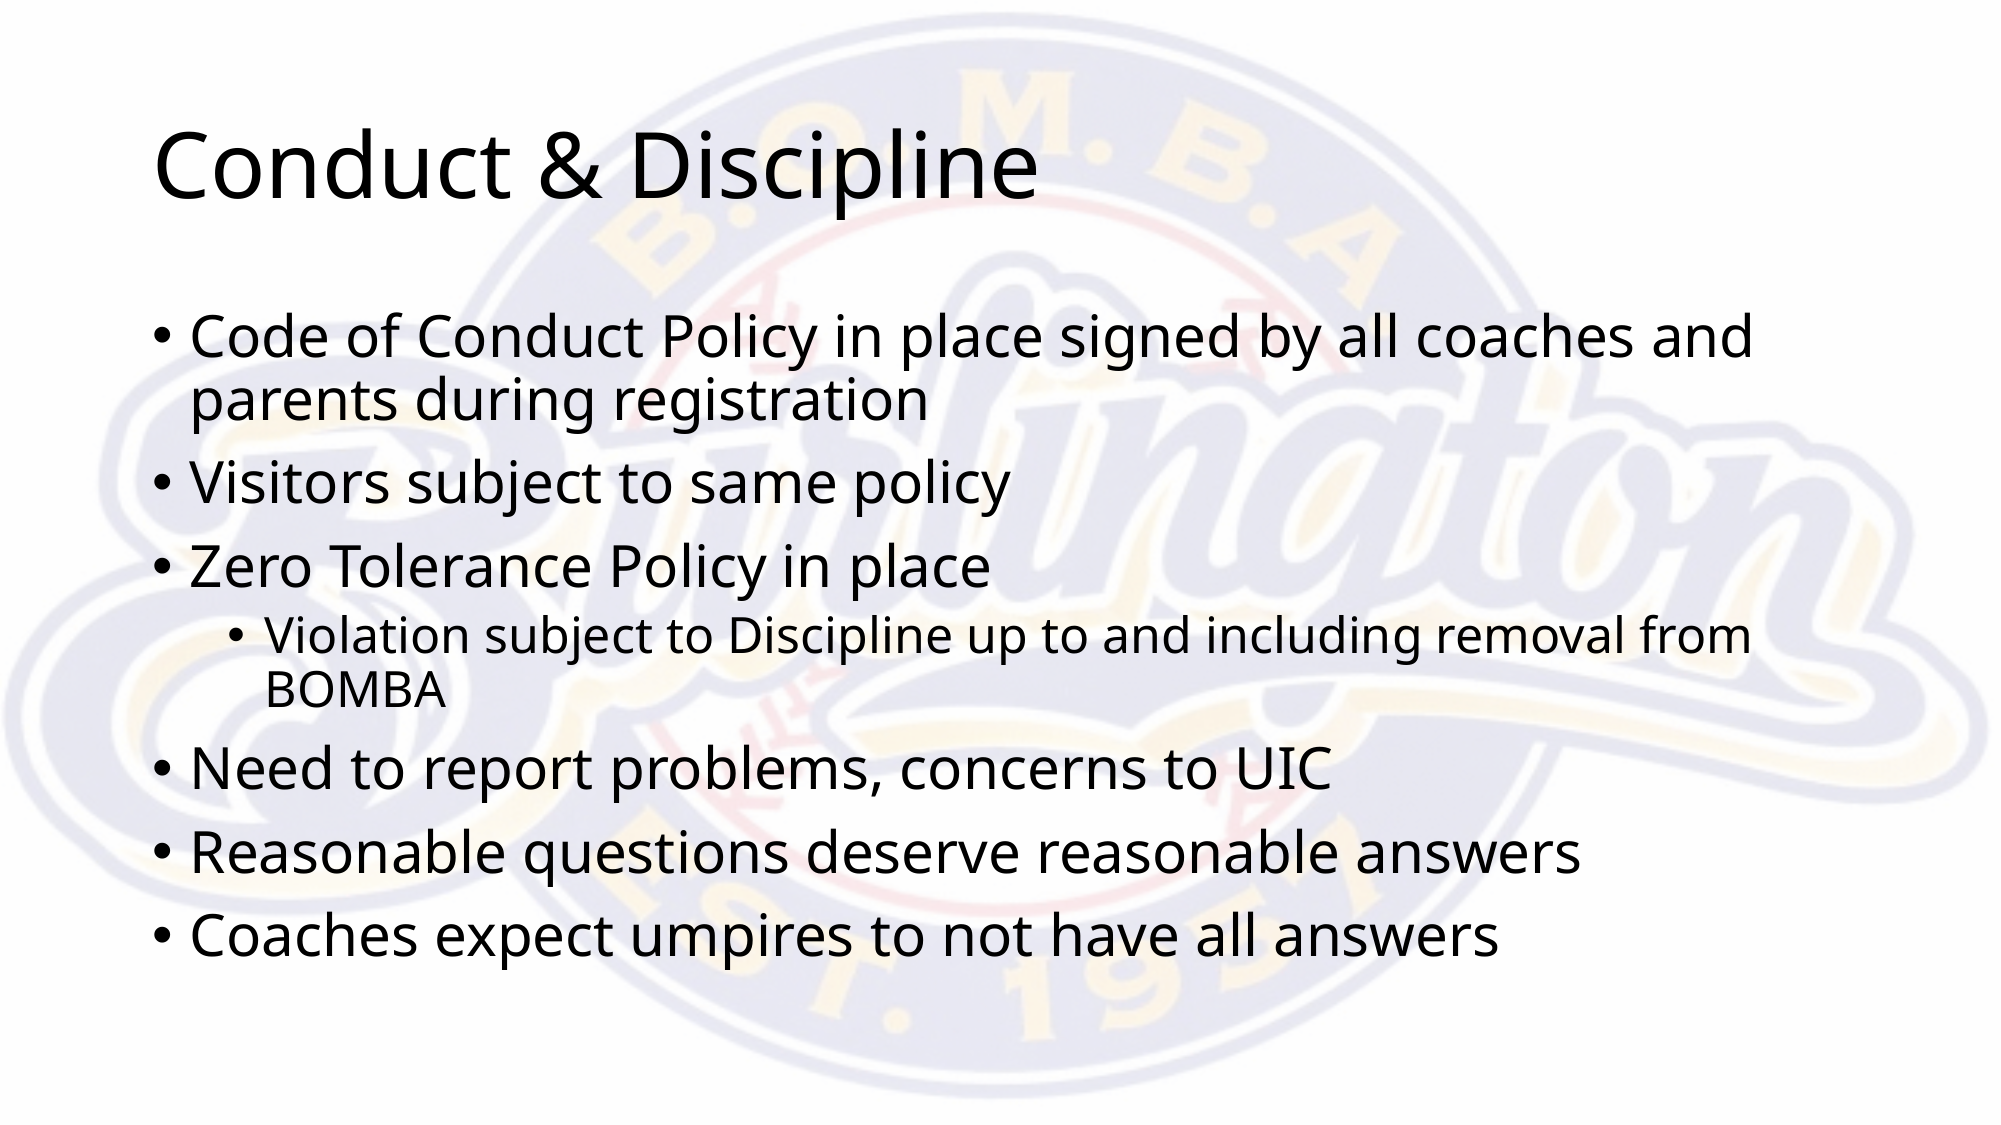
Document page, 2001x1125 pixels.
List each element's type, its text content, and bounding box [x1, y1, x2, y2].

title Conduct & Discipline [137, 59, 1863, 278]
list Code of Conduct Policy in place signed by all coaches and parents during registration Visitors subject to same policy Zero Tolerance Policy in place Violation subject to Discipline up to and including removal from BOMBA Need to report problems, concerns to UIC Reasonable questions deserve reasonable answers Coaches expect umpires to not have all answers [137, 299, 1863, 1014]
